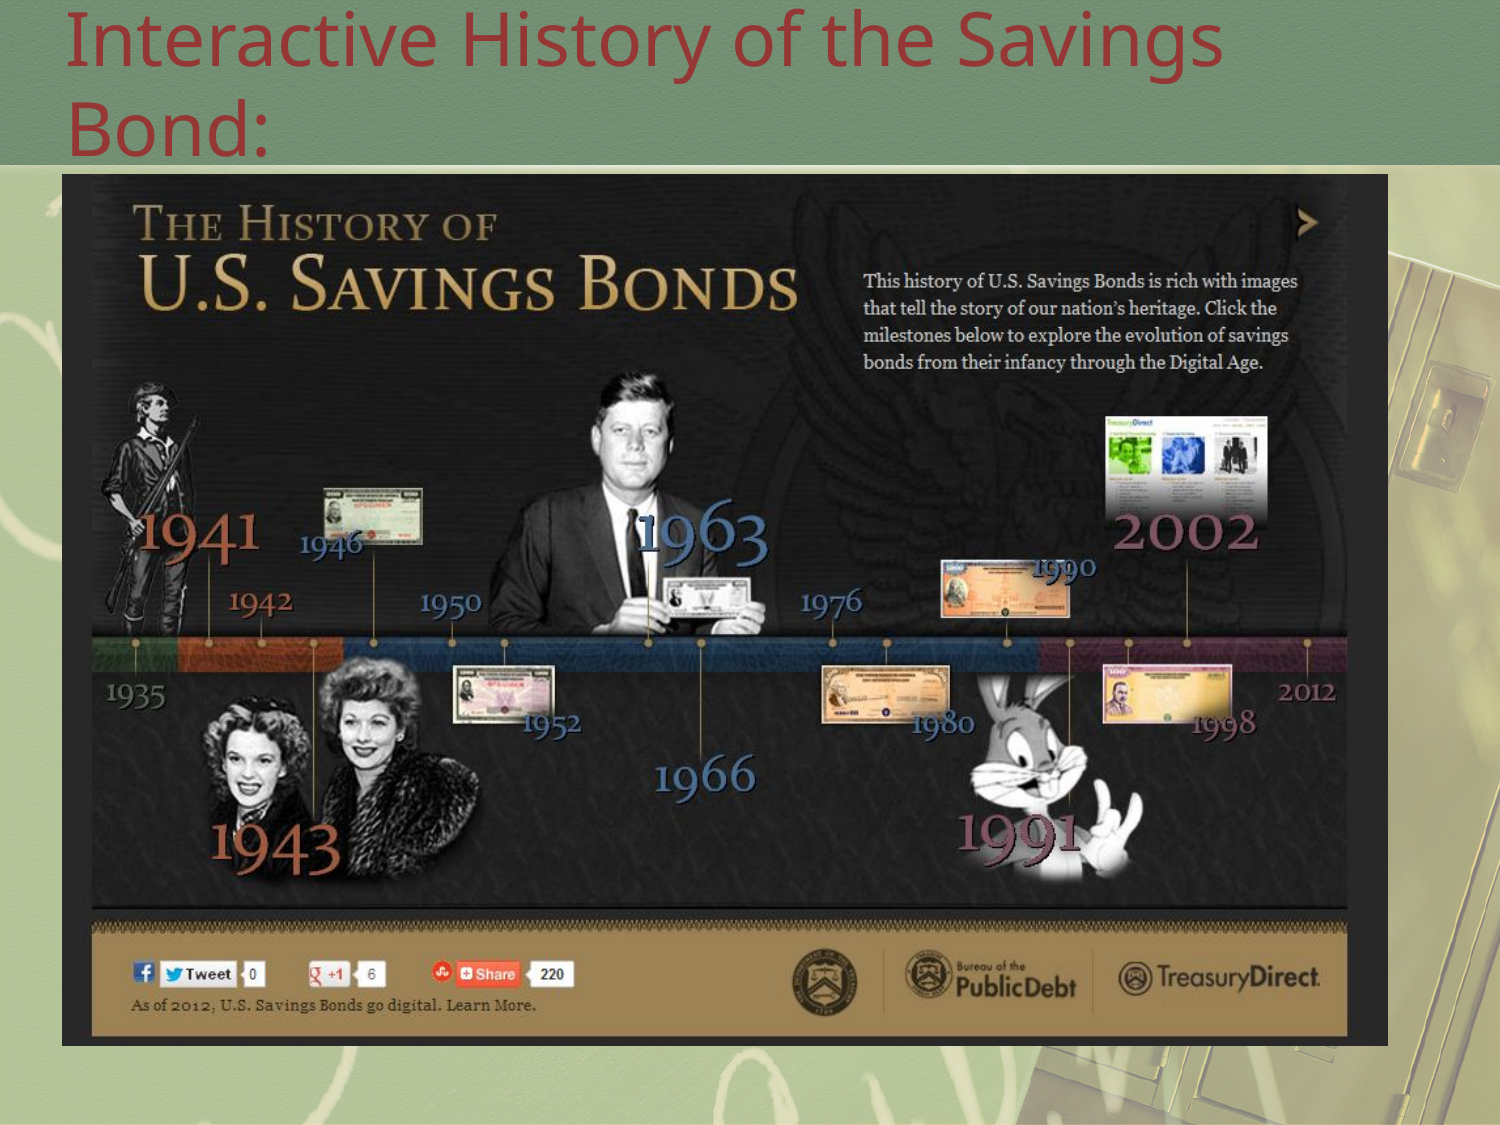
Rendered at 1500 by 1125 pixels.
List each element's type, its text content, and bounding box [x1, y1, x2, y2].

title Interactive History of the Savings Bond: [49, 0, 1401, 163]
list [62, 174, 1388, 1046]
picture [0, 0, 1500, 1125]
